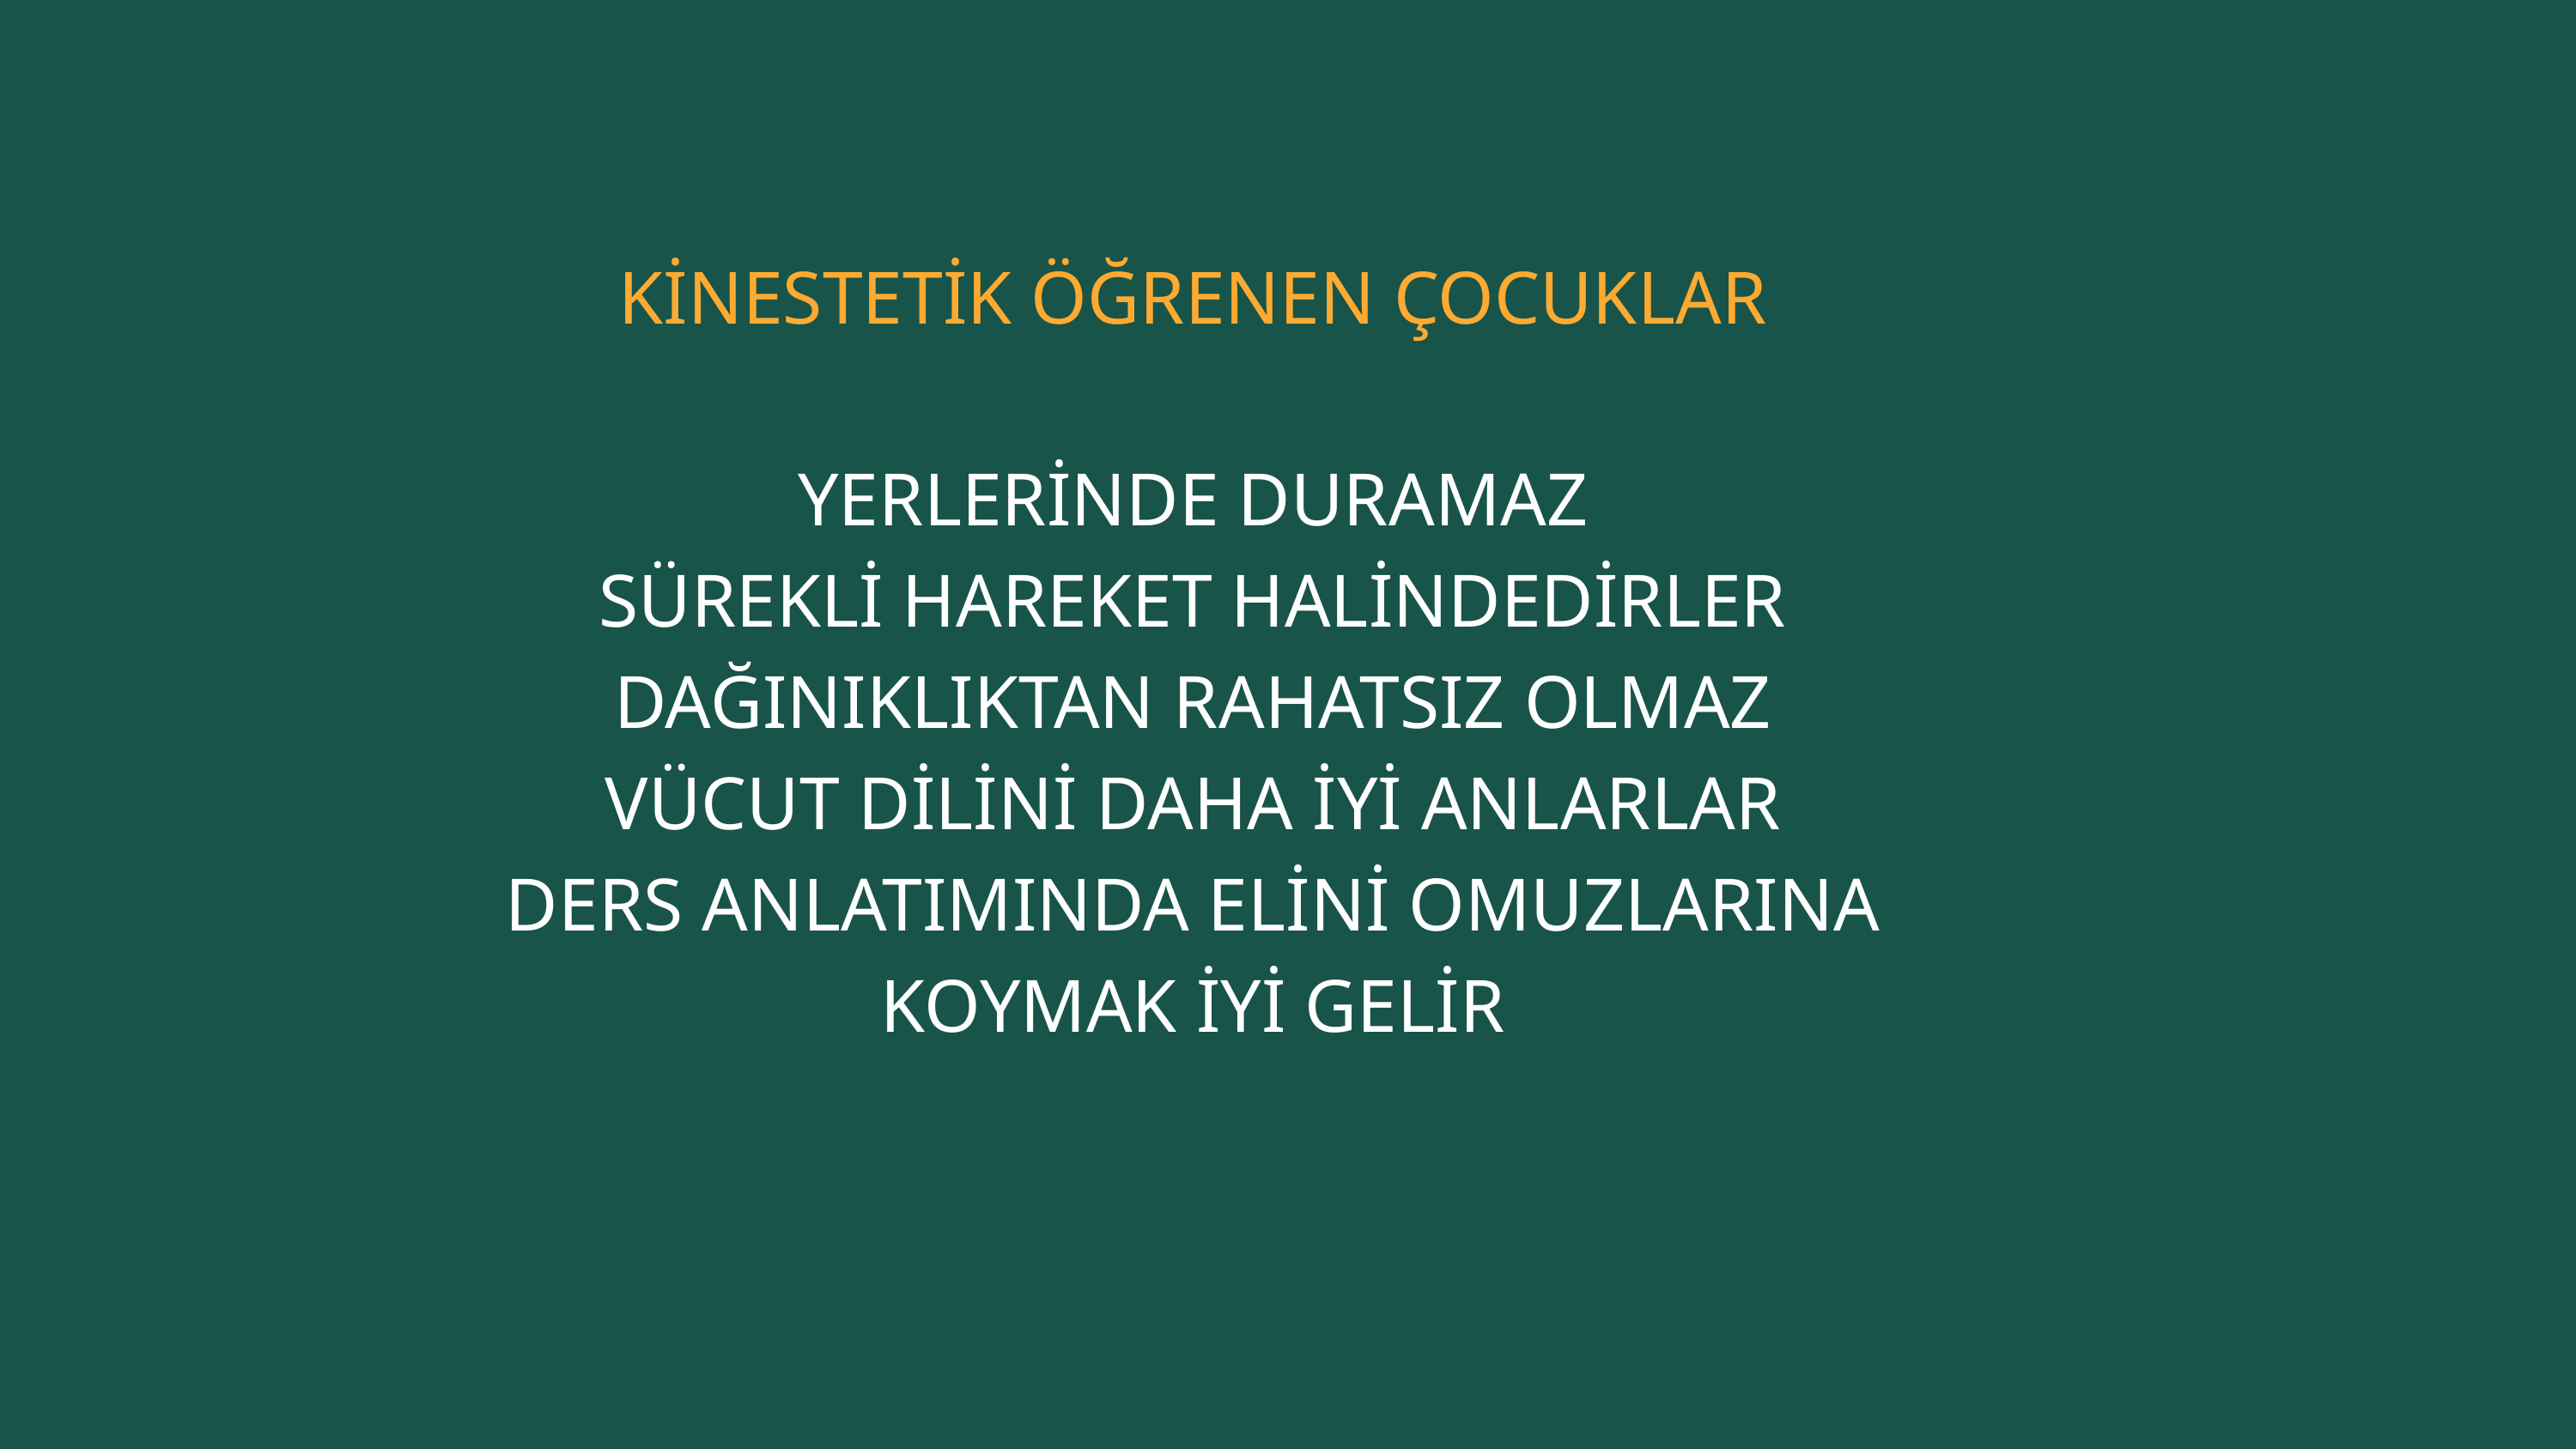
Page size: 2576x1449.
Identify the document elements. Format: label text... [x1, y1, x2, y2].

text_box KİNESTETİK ÖĞRENEN ÇOCUKLAR YERLERİNDE DURAMAZ SÜREKLİ HAREKET HALİNDEDİRLER DAĞINIKLIKTAN RAHATSIZ OLMAZ VÜCUT DİLİNİ DAHA İYİ ANLARLAR DERS ANLATIMINDA ELİNİ OMUZLARINA KOYMAK İYİ GELİR [355, 236, 2032, 1047]
